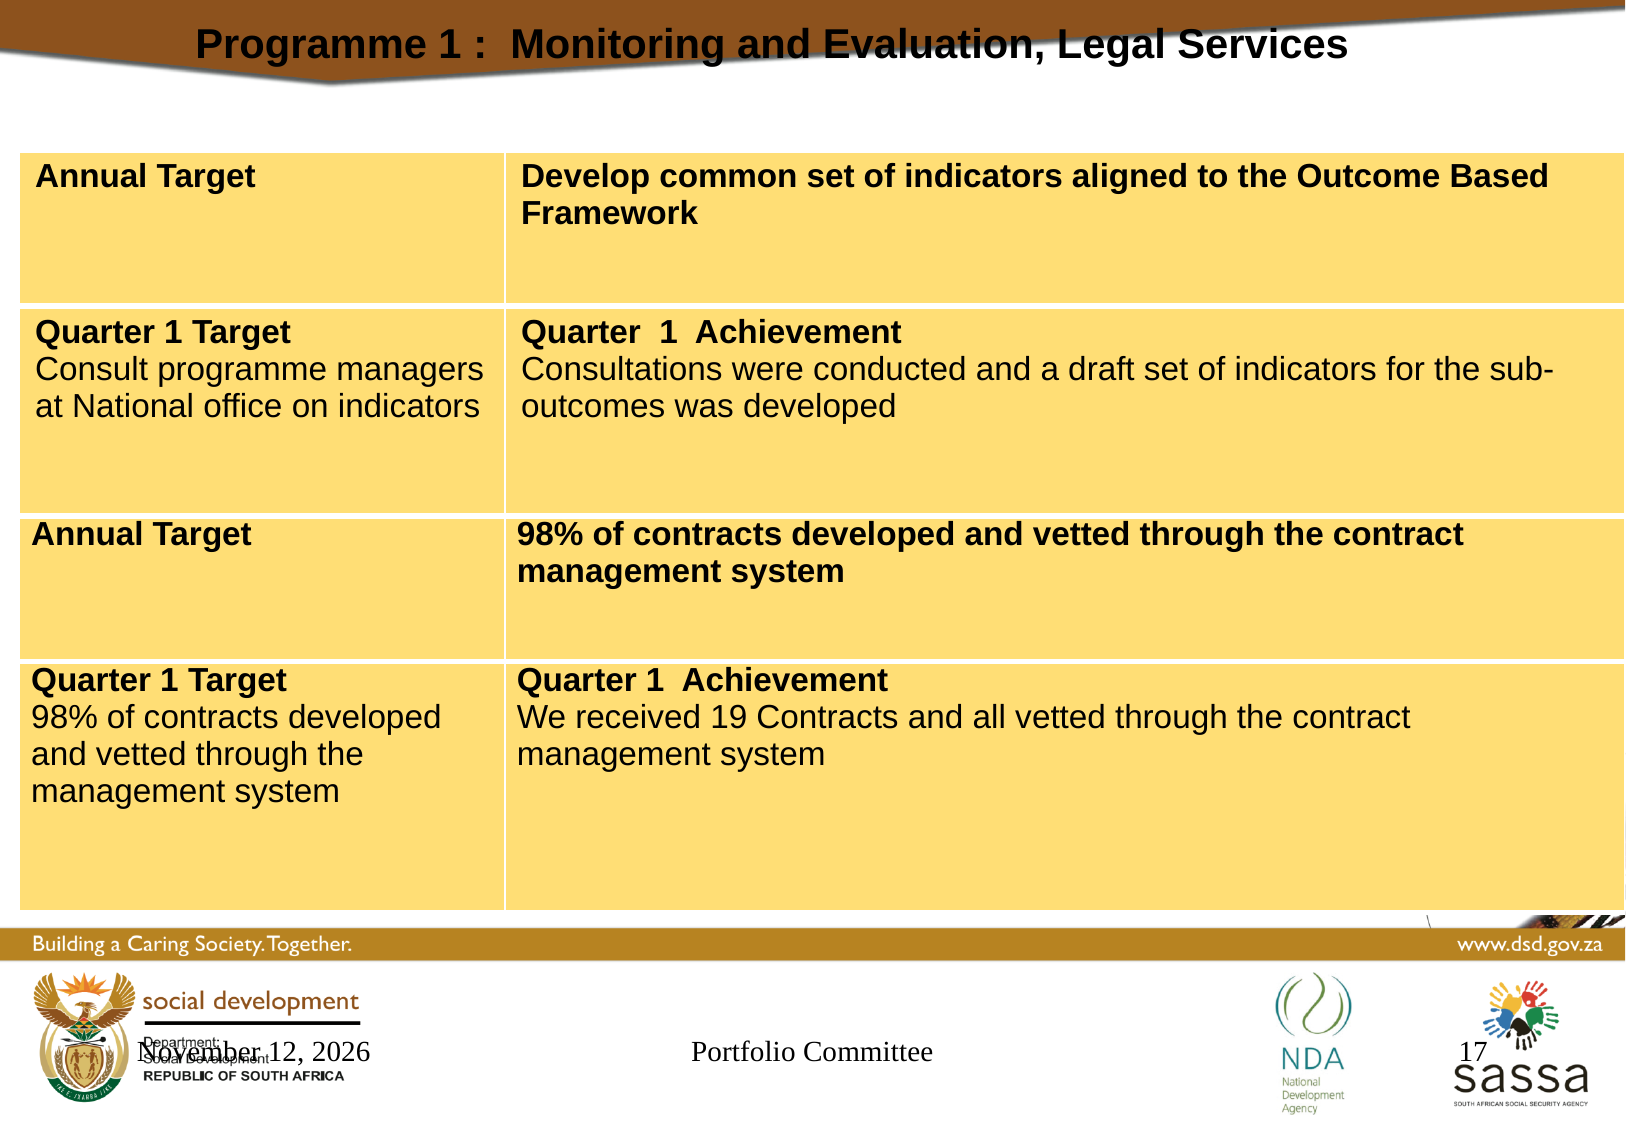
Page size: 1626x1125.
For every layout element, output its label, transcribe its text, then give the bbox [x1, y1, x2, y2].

slide_number 17 [1164, 1025, 1504, 1100]
text_box Programme 1 : Monitoring and Evaluation, Legal Services [87, 9, 1469, 116]
table_cell Quarter 1 Achievement Consultations were conducted and a draft set of indicators for the sub-outcomes was developed [506, 309, 1624, 513]
picture [0, 0, 1626, 1125]
table_cell Quarter 1 Achievement We received 19 Contracts and all vetted through the contract management system [506, 664, 1624, 910]
table_cell Quarter 1 Target 98% of contracts developed and vetted through the management system [20, 664, 504, 910]
table_header Develop common set of indicators aligned to the Outcome Based Framework [506, 153, 1624, 303]
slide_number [121, 1025, 461, 1100]
footer Portfolio Committee [555, 1025, 1070, 1100]
table_cell 98% of contracts developed and vetted through the contract management system [506, 519, 1624, 659]
table_cell Annual Target [20, 519, 504, 659]
table_cell Quarter 1 Target Consult programme managers at National office on indicators [20, 309, 504, 513]
table_header Annual Target [20, 153, 504, 303]
